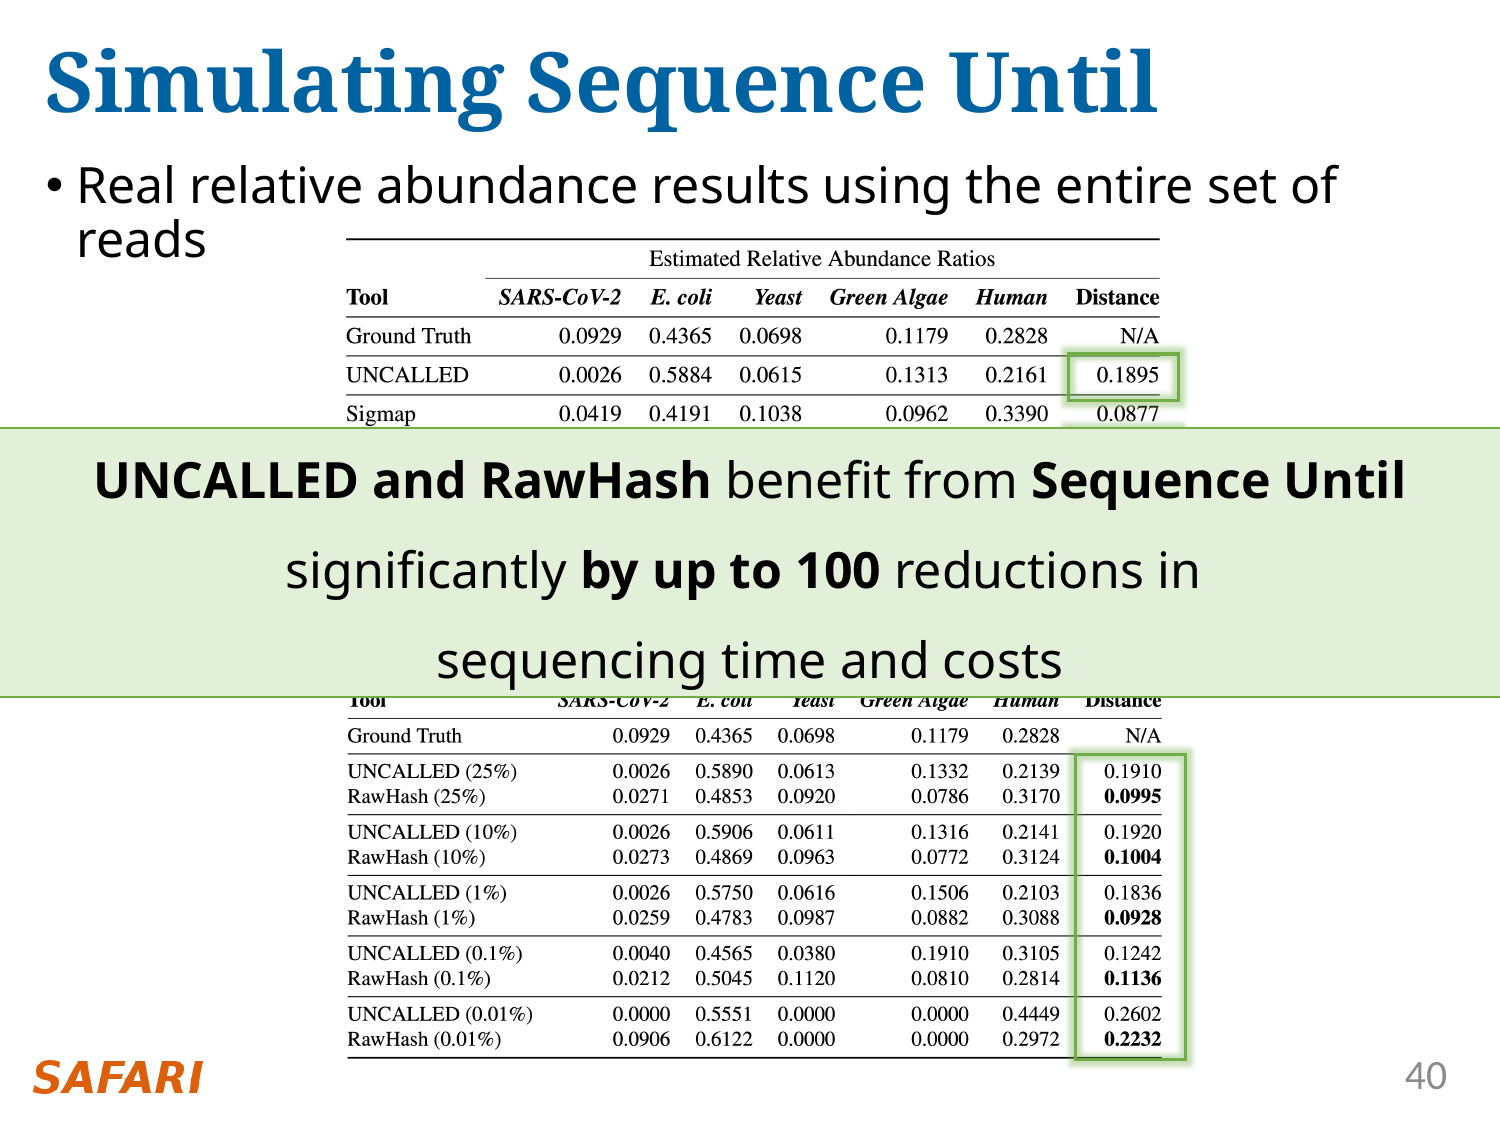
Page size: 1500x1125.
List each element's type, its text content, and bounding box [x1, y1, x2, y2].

text_box [1165, 353, 1179, 402]
picture [341, 643, 1165, 1060]
picture [341, 234, 1165, 477]
list Real relative abundance results using the entire set of reads Simulating the benefits of Sequence Until by Using a random portion (25%, 10%, 1%, …) of the sample [31, 153, 1475, 427]
picture [31, 1051, 209, 1104]
title Simulating Sequence Until [31, 15, 1475, 143]
text_box [1165, 753, 1187, 1060]
